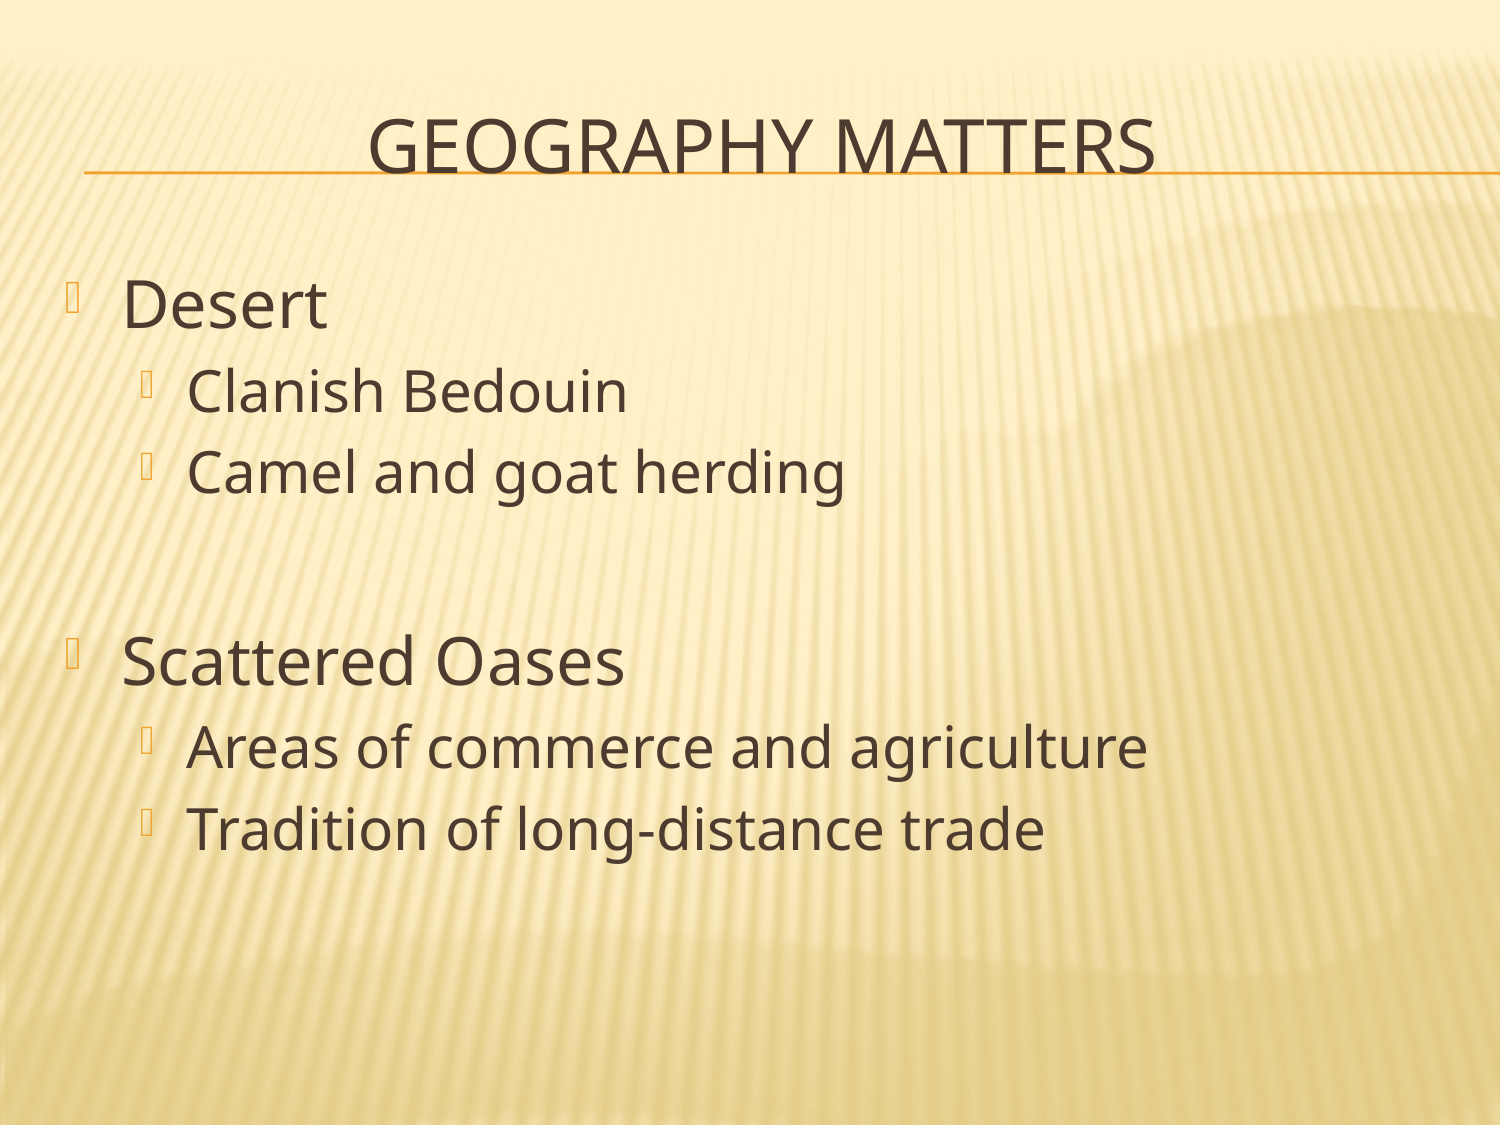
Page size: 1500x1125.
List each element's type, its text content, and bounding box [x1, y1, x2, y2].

list Desert Clanish Bedouin Camel and goat herding Scattered Oases Areas of commerce and agriculture Tradition of long-distance trade [50, 254, 1475, 998]
title Geography Matters [50, 75, 1475, 213]
